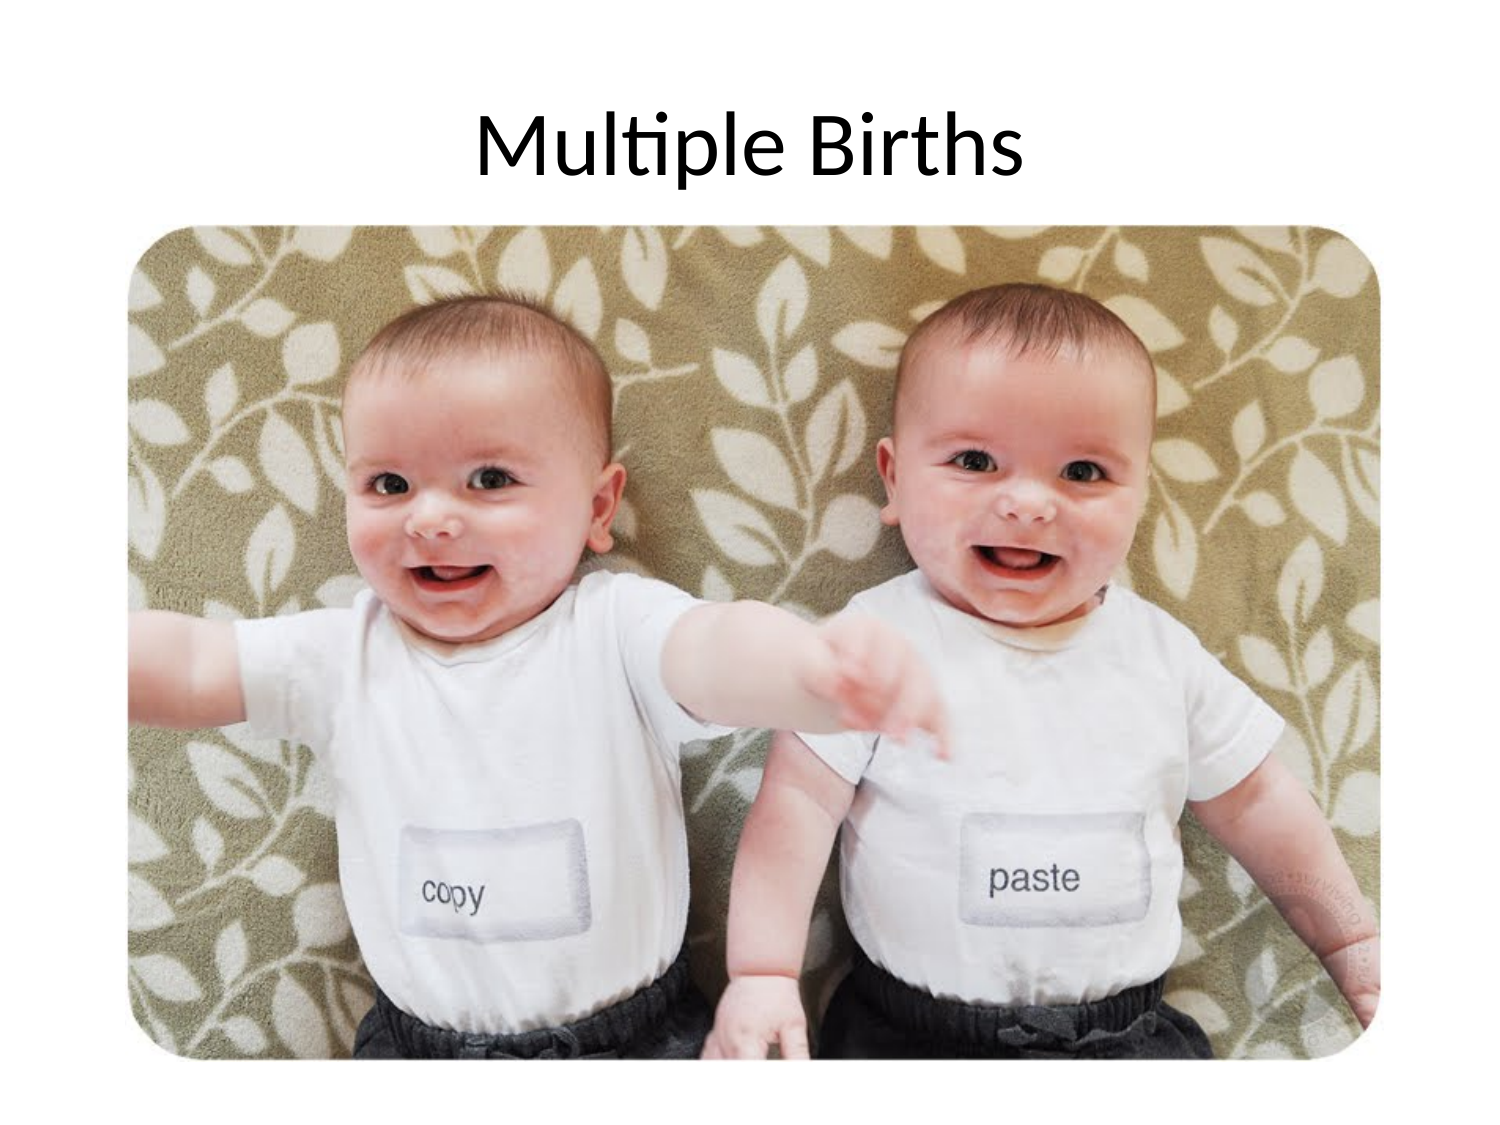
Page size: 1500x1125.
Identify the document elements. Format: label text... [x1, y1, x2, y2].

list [124, 224, 1384, 1063]
title Multiple Births [75, 45, 1425, 233]
